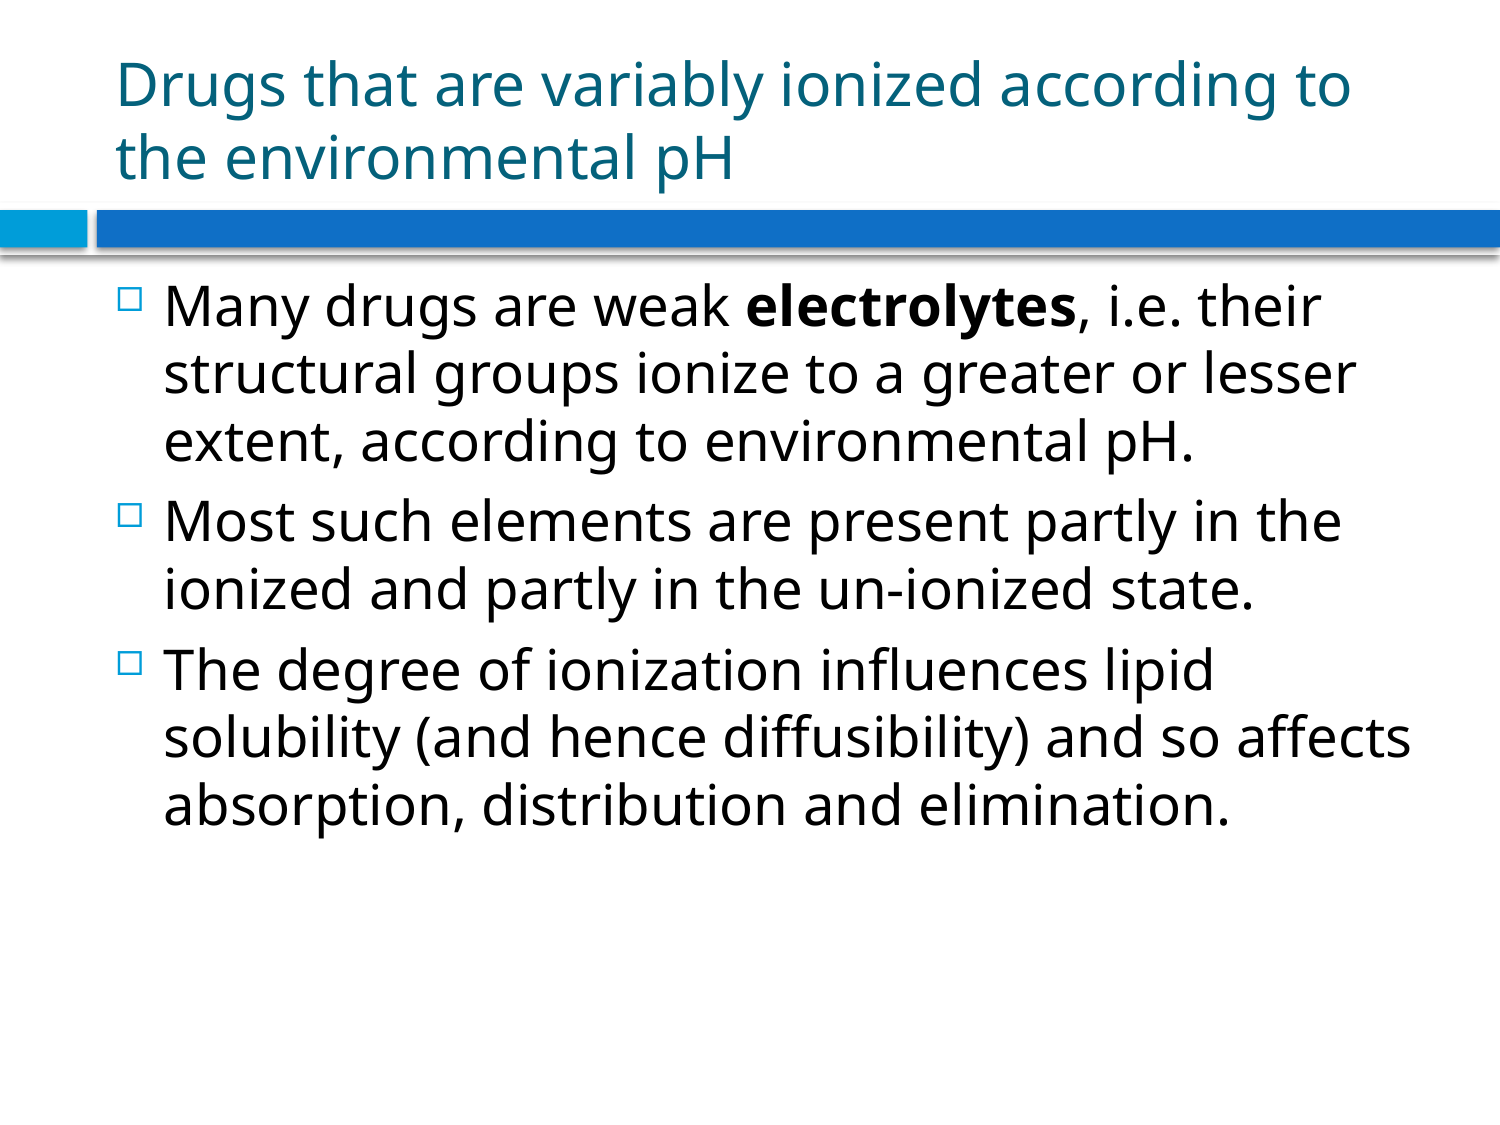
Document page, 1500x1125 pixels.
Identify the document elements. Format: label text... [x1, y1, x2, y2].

list Many drugs are weak electrolytes, i.e. their structural groups ionize to a greater or lesser extent, according to environmental pH. Most such elements are present partly in the ionized and partly in the un-ionized state. The degree of ionization influences lipid solubility (and hence diffusibility) and so affects absorption, distribution and elimination. [100, 262, 1438, 1000]
title Drugs that are variably ionized according to the environmental pH [100, 37, 1438, 200]
